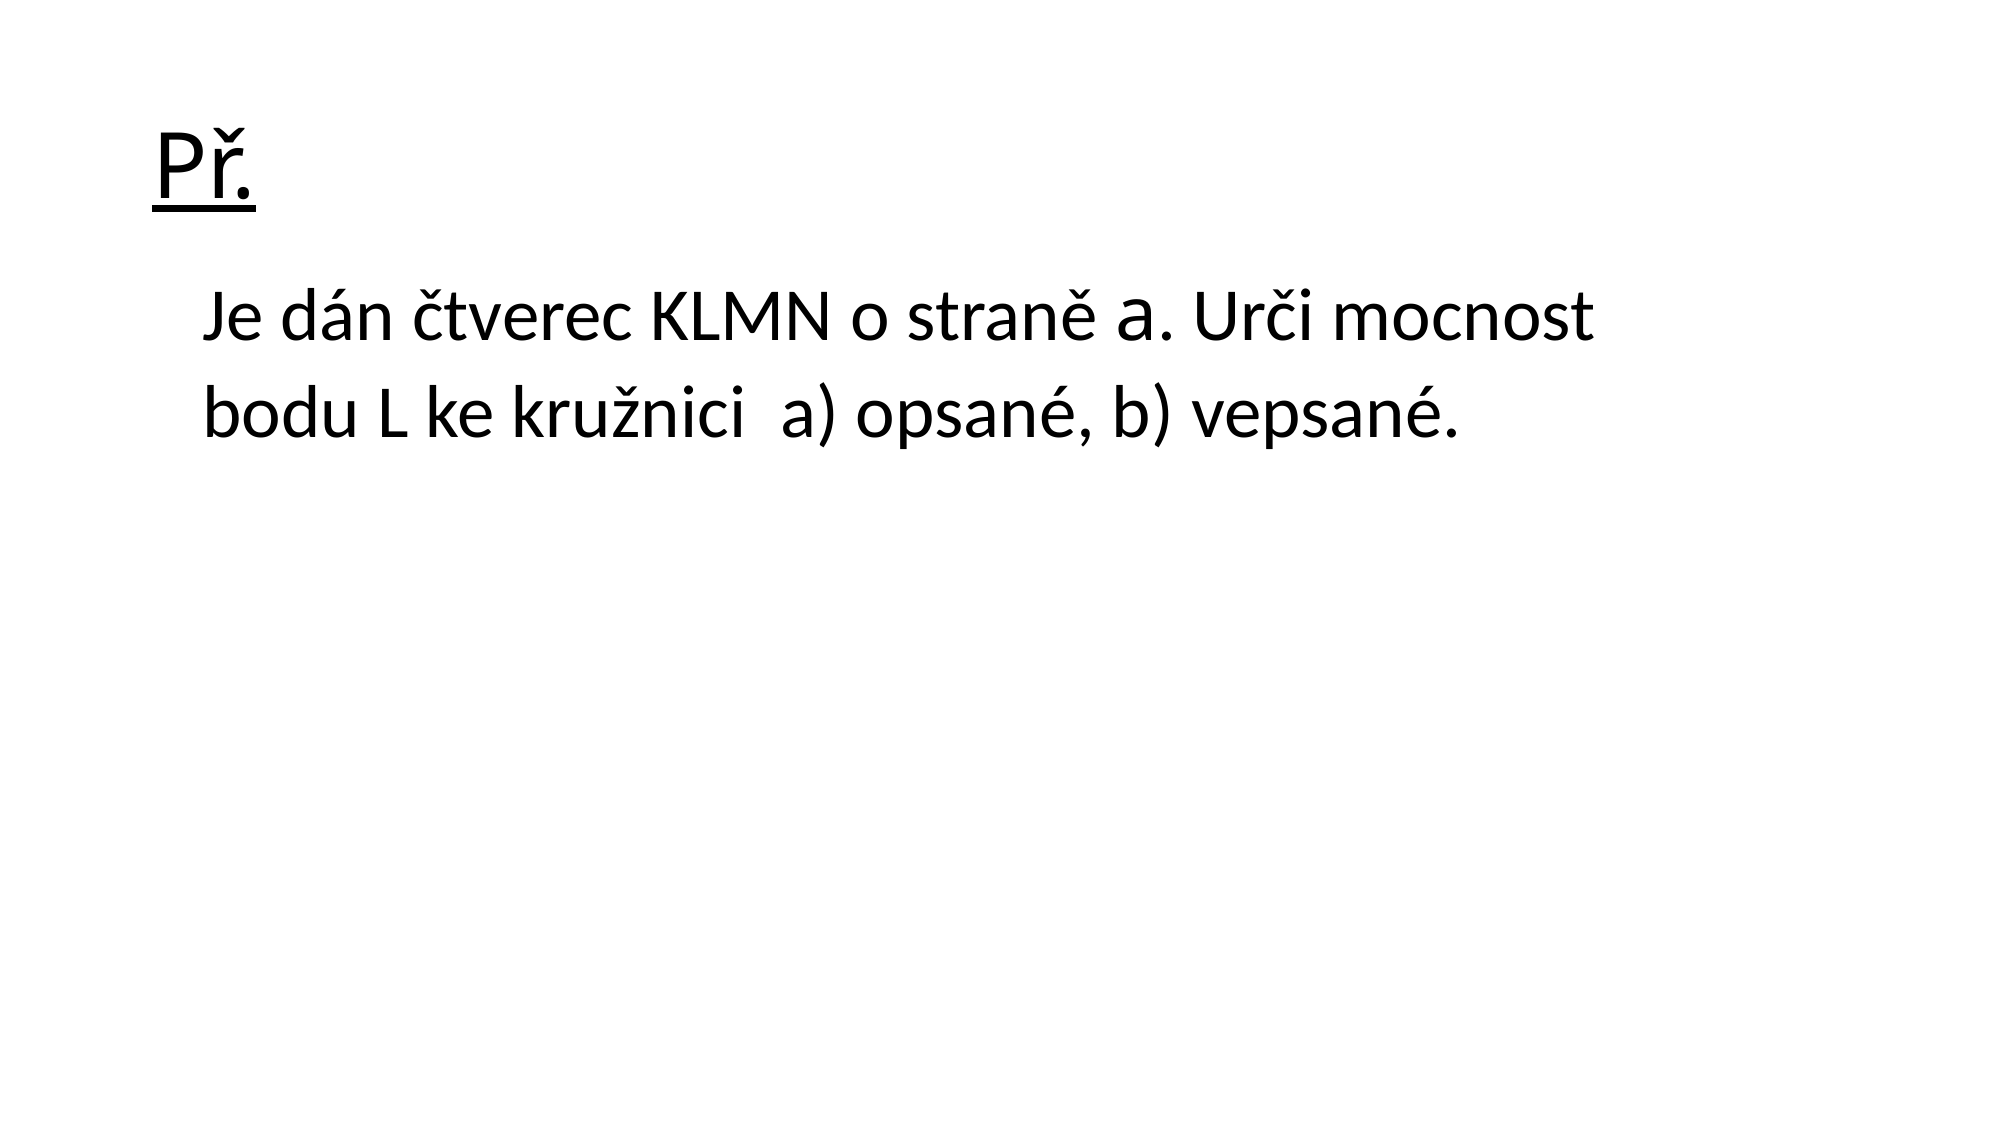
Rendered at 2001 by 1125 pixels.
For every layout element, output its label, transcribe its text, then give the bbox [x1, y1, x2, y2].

text_box Je dán čtverec KLMN o straně a. Urči mocnost bodu L ke kružnici a) opsané, b) vepsané. [187, 252, 1694, 460]
title Př. [137, 59, 378, 278]
